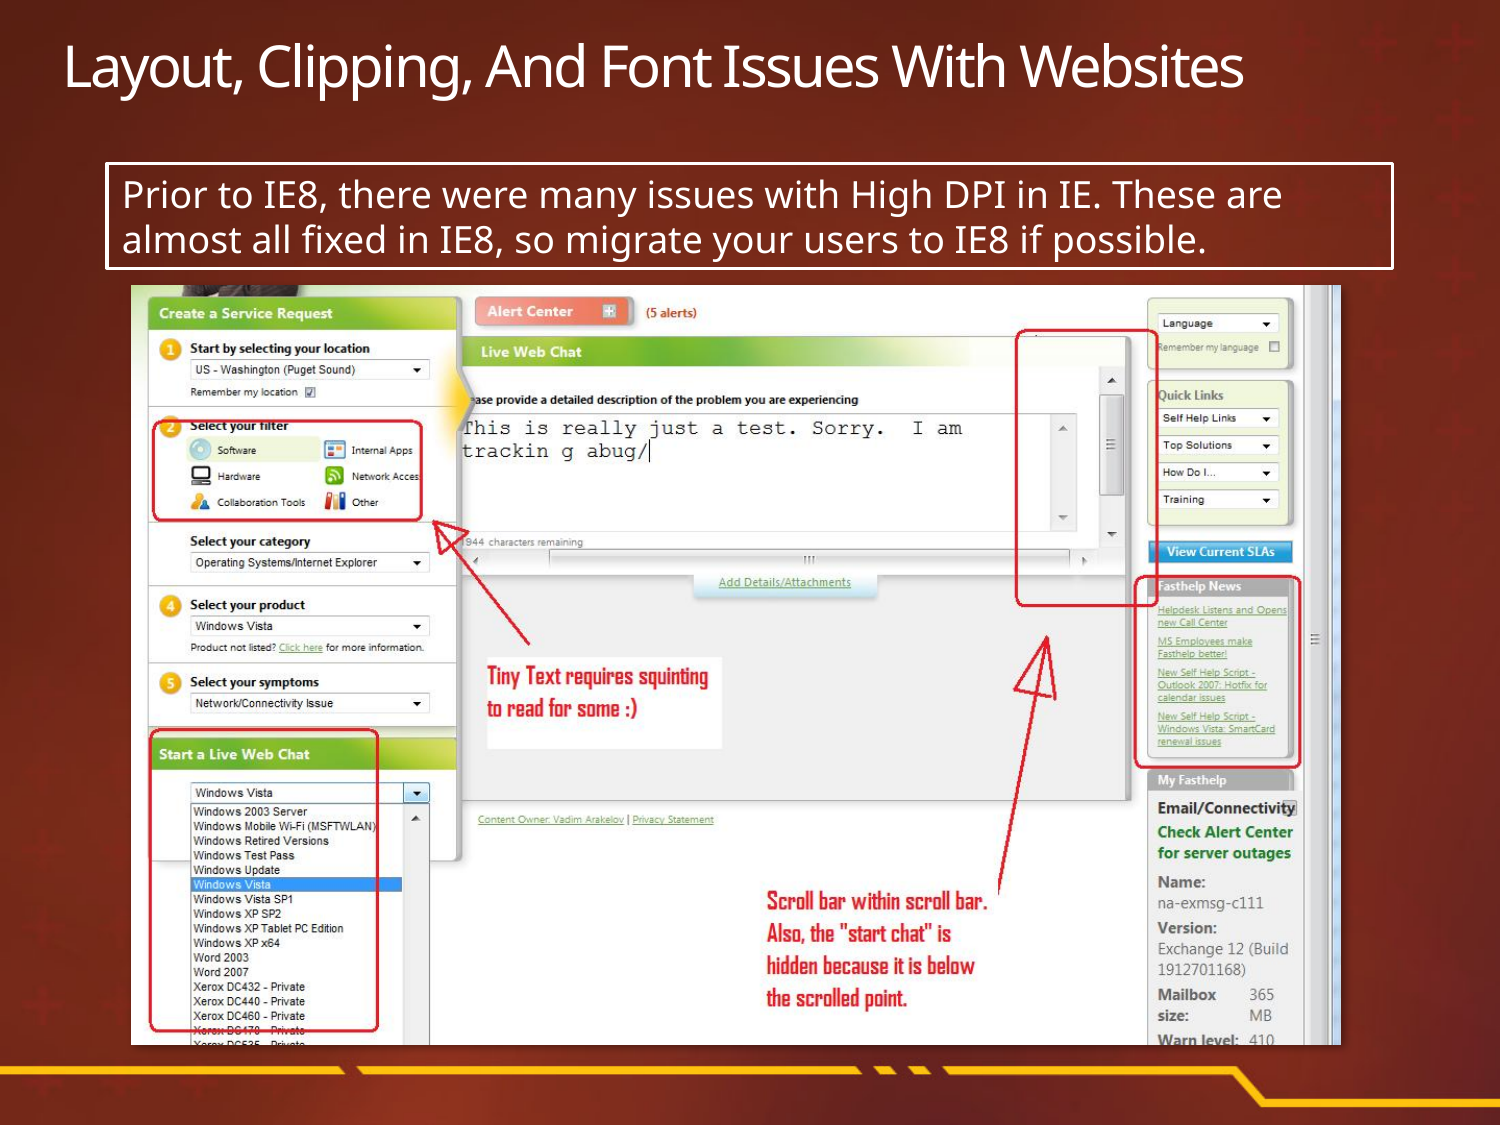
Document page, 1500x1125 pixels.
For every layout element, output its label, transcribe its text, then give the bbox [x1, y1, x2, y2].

title Layout, Clipping, And Font Issues With Websites [62, 37, 1438, 147]
picture [0, 0, 1500, 1125]
text_box Prior to IE8, there were many issues with High DPI in IE. These are almost all fixed in IE8, so migrate your users to IE8 if possible. [107, 163, 1393, 269]
